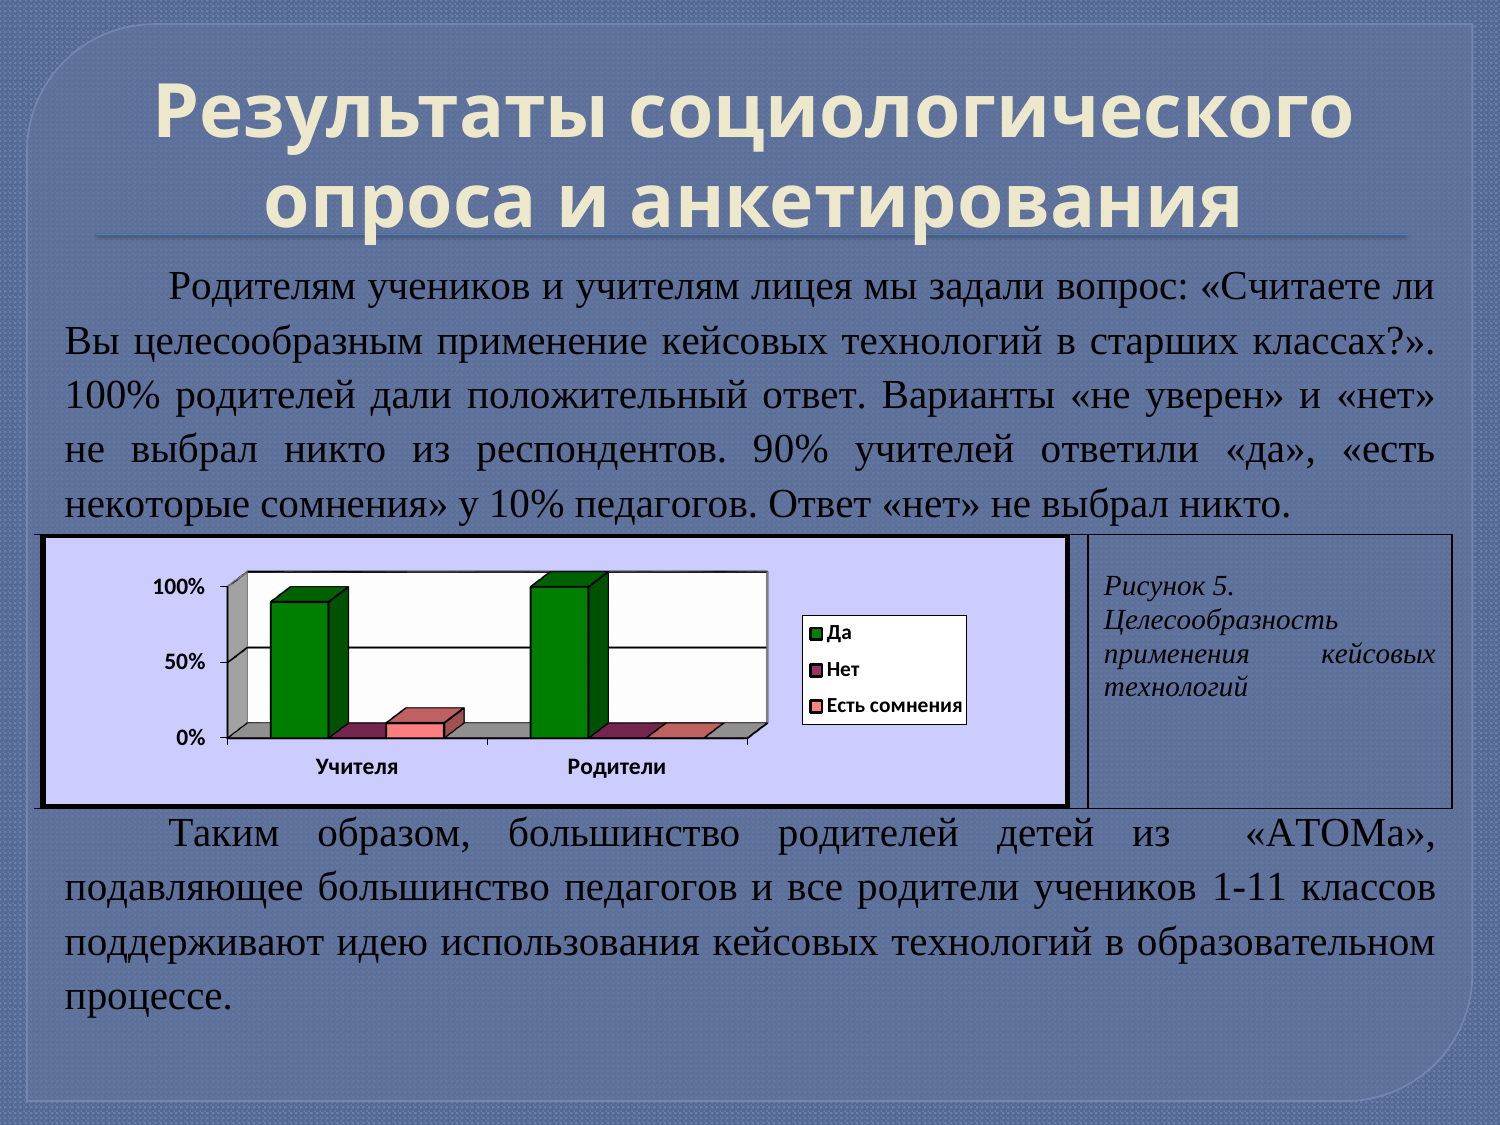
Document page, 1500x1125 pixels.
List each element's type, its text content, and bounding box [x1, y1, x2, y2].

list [34, 262, 1476, 1026]
title Результаты социологического опроса и анкетирования [75, 62, 1425, 250]
